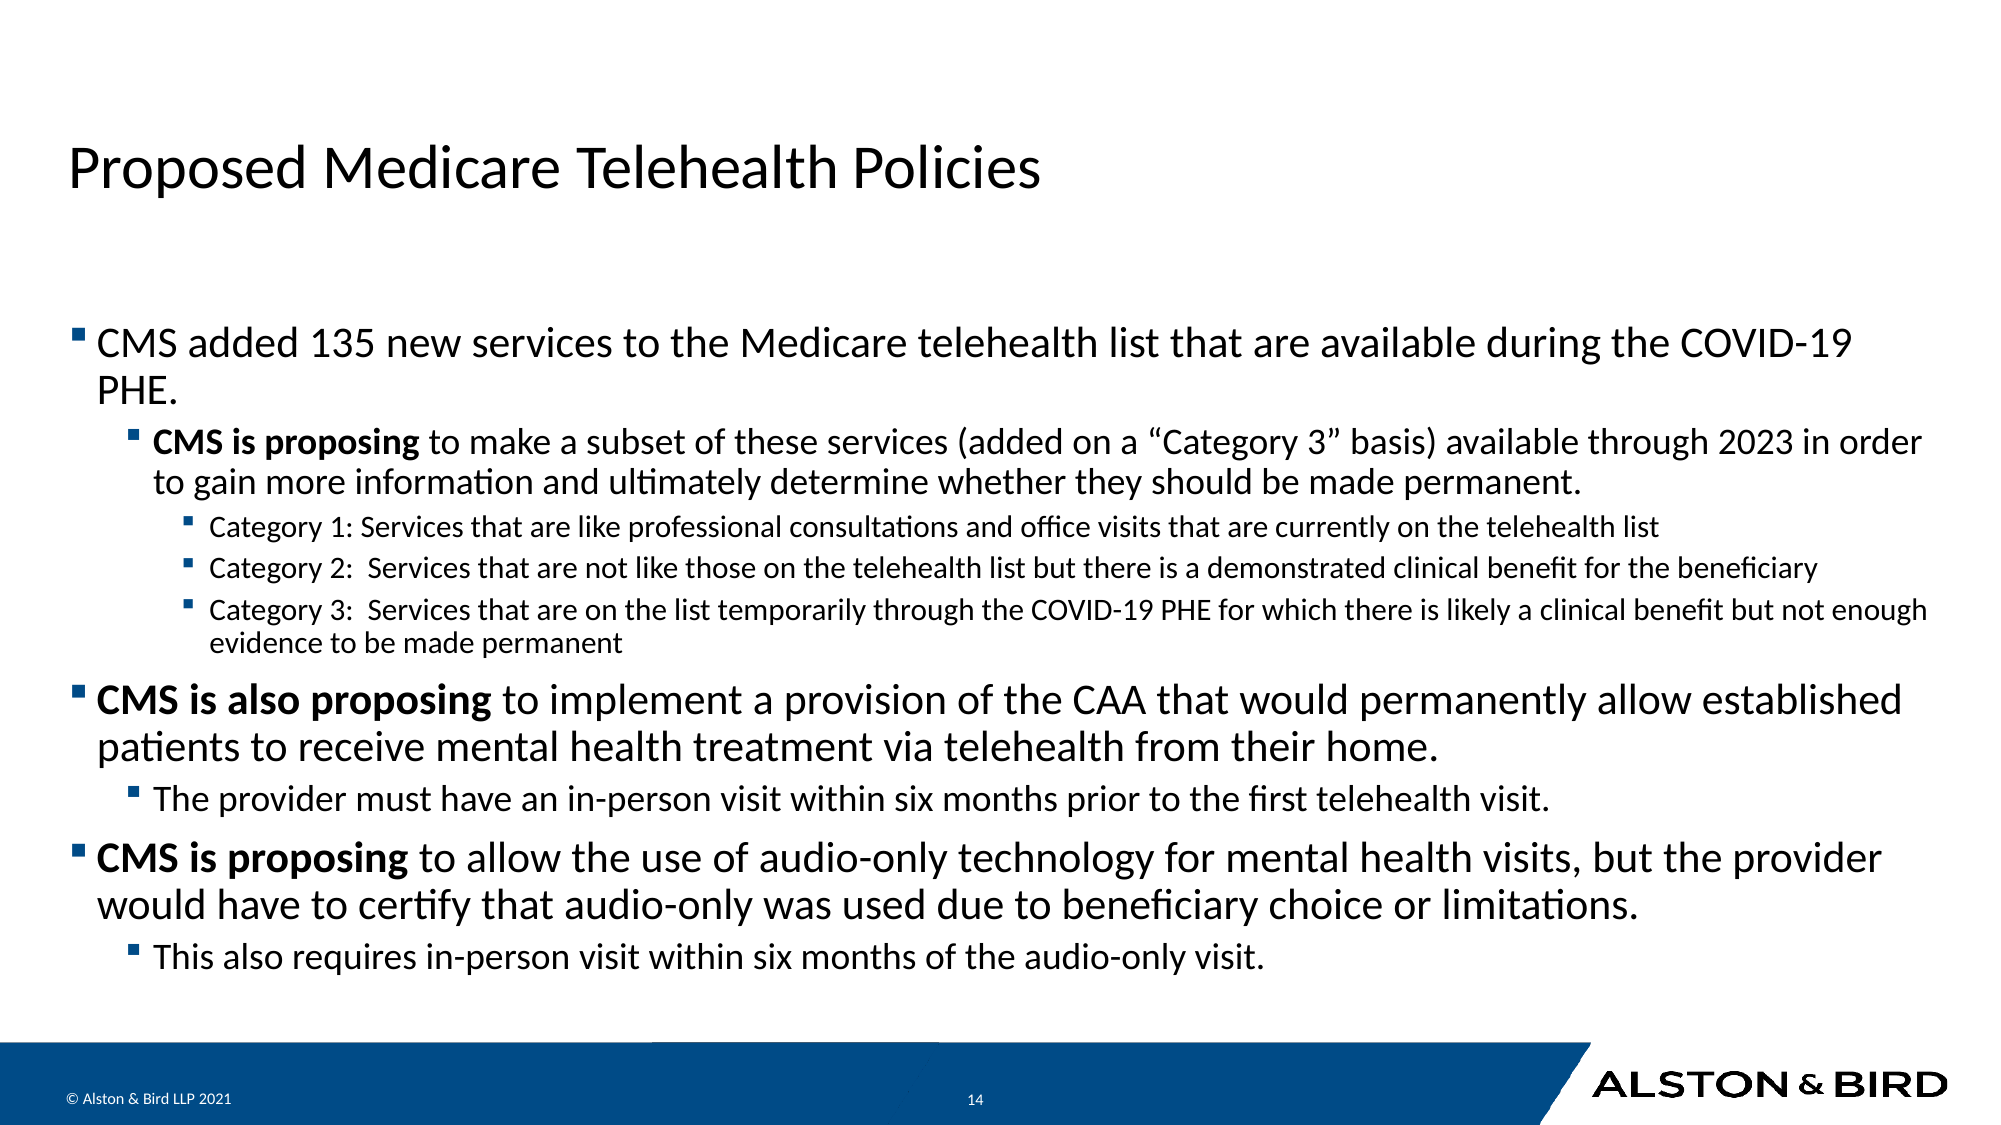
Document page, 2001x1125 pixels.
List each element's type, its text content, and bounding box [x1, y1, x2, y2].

title Proposed Medicare Telehealth Policies [53, 59, 1947, 278]
picture [0, 1036, 1948, 1125]
list CMS added 135 new services to the Medicare telehealth list that are available during the COVID-19 PHE. CMS is proposing to make a subset of these services (added on a “Category 3” basis) available through 2023 in order to gain more information and ultimately determine whether they should be made permanent. Category 1: Services that are like professional consultations and office visits that are currently on the telehealth list Category 2: Services that are not like those on the telehealth list but there is a demonstrated clinical benefit for the beneficiary Category 3: Services that are on the list temporarily through the COVID-19 PHE for which there is likely a clinical benefit but not enough evidence to be made permanent CMS is also proposing to implement a provision of the CAA that would permanently allow established patients to receive mental health treatment via telehealth from their home. The provider must have an in-person visit within six months prior to the first telehealth visit. CMS is proposing to allow the use of audio-only technology for mental health visits, but the provider would have to certify that audio-only was used due to beneficiary choice or limitations. This also requires in-person visit within six months of the audio-only visit. [53, 311, 1947, 1026]
